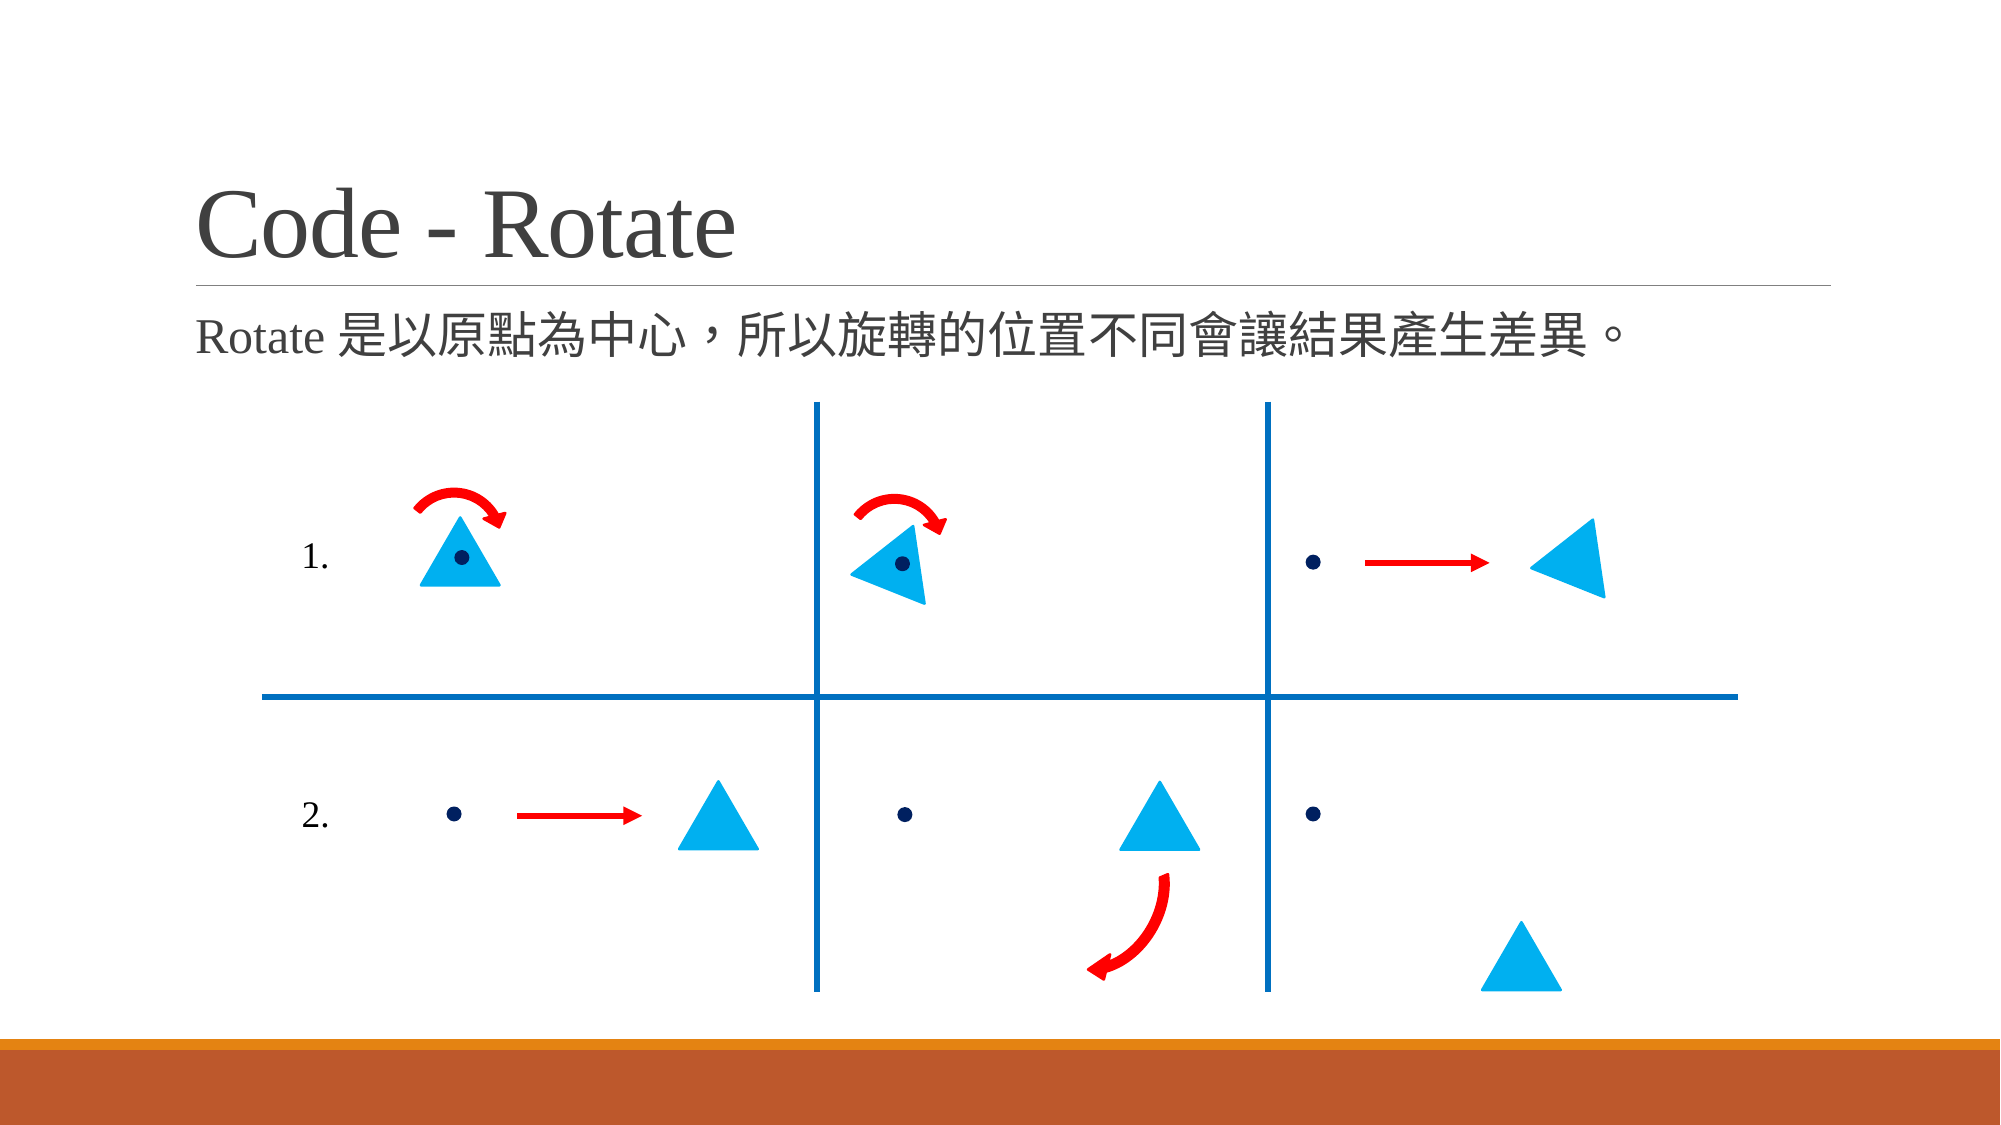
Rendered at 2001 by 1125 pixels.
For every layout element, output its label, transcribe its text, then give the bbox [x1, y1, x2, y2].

text_box [1086, 872, 1170, 981]
text_box [419, 516, 501, 587]
text_box [446, 806, 462, 822]
text_box [1119, 780, 1201, 851]
text_box [895, 556, 910, 572]
text_box [1481, 920, 1562, 992]
text_box [413, 487, 507, 529]
text_box [454, 550, 470, 565]
text_box [853, 493, 947, 535]
title Code - Rotate [180, 47, 1830, 285]
text_box [897, 807, 913, 823]
list Rotate是以原點為中心，所以旋轉的位置不同會讓結果產生差異。 [180, 302, 1830, 963]
text_box 1. [286, 523, 351, 584]
text_box [1530, 518, 1606, 599]
text_box [678, 780, 759, 851]
text_box [1305, 554, 1321, 570]
text_box [850, 524, 926, 605]
text_box 2. [286, 782, 352, 843]
text_box [1305, 806, 1321, 822]
